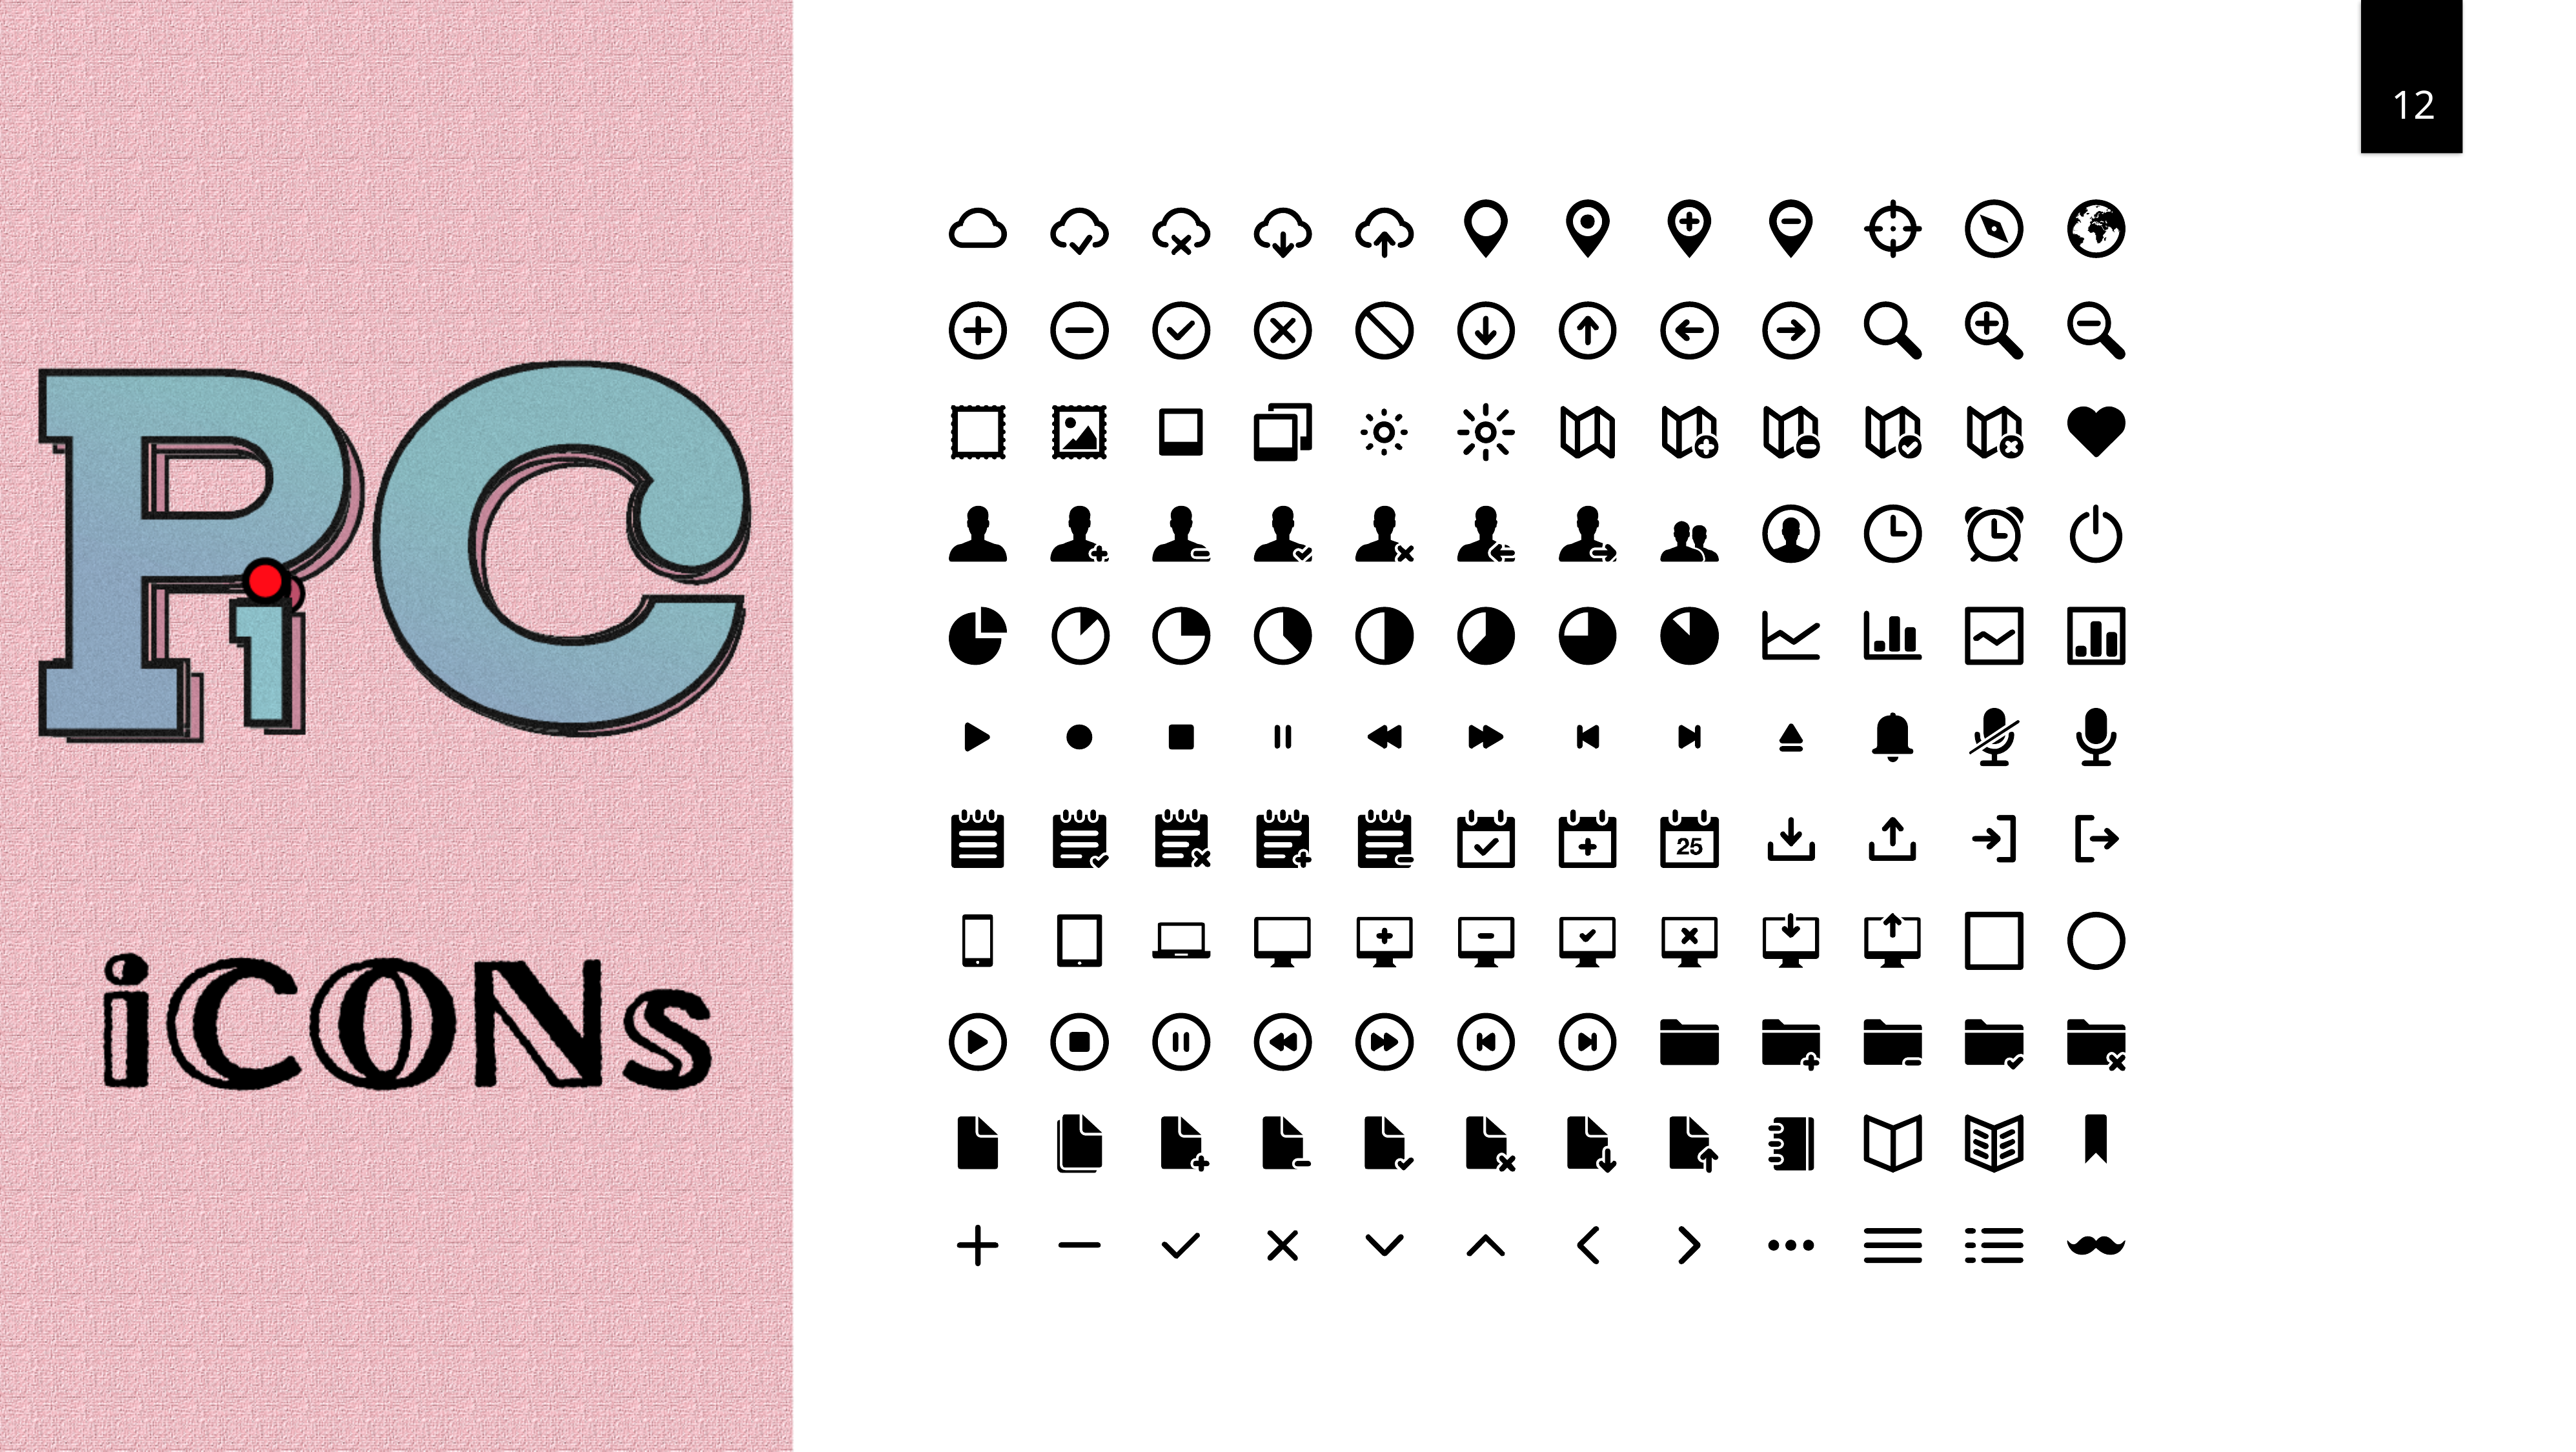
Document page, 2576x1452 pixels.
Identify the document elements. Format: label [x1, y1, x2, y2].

text_box [1355, 607, 1414, 665]
text_box [962, 914, 993, 967]
text_box [1768, 1240, 1780, 1251]
text_box [2067, 1236, 2125, 1255]
text_box [1161, 1233, 1200, 1259]
text_box [1077, 809, 1082, 821]
text_box [1373, 421, 1395, 443]
text_box [1355, 301, 1414, 360]
text_box [1898, 435, 1922, 459]
text_box [1965, 199, 2023, 258]
text_box [1762, 504, 1820, 563]
text_box [1355, 1013, 1414, 1071]
text_box [1599, 809, 1605, 823]
text_box [1057, 1120, 1097, 1173]
text_box [1355, 207, 1414, 248]
text_box [2005, 507, 2023, 524]
text_box [1050, 505, 1097, 562]
text_box [1808, 1117, 1814, 1171]
text_box [1152, 1013, 1211, 1071]
text_box [1295, 547, 1312, 561]
text_box [1577, 725, 1599, 749]
text_box [1069, 234, 1093, 256]
text_box [1267, 1230, 1298, 1261]
text_box [1762, 301, 1820, 360]
text_box [1762, 1033, 1820, 1065]
text_box [949, 505, 1008, 562]
text_box [1559, 607, 1617, 665]
text_box [1152, 607, 1211, 665]
text_box [1395, 414, 1403, 421]
text_box [1803, 1054, 1820, 1071]
text_box [1560, 406, 1615, 459]
text_box [1863, 301, 1922, 360]
text_box [1457, 301, 1516, 360]
text_box [1965, 1033, 2023, 1065]
text_box [1863, 1242, 1922, 1248]
text_box [1661, 916, 1718, 967]
text_box [1457, 429, 1470, 436]
text_box [1864, 917, 1921, 968]
text_box [1701, 809, 1707, 823]
text_box [1905, 1060, 1922, 1066]
text_box [1268, 403, 1312, 450]
text_box [1171, 234, 1192, 256]
text_box [2007, 1056, 2023, 1070]
text_box [1660, 816, 1719, 868]
text_box [1785, 1240, 1796, 1251]
text_box [1762, 610, 1820, 660]
text_box [1863, 1114, 1922, 1173]
text_box [1869, 842, 1916, 861]
text_box [1357, 814, 1412, 868]
text_box [1887, 756, 1899, 763]
text_box [961, 809, 968, 821]
text_box [1360, 429, 1368, 436]
text_box [1863, 1228, 1922, 1234]
text_box [980, 607, 1008, 633]
text_box [1092, 854, 1109, 868]
text_box [1053, 814, 1106, 868]
text_box [1468, 725, 1504, 749]
text_box [1253, 301, 1312, 360]
text_box [949, 612, 1002, 665]
text_box [2093, 504, 2099, 535]
text_box [1881, 817, 1904, 847]
text_box [1253, 1013, 1312, 1071]
text_box [1152, 922, 1211, 959]
text_box [949, 207, 1008, 248]
text_box [1400, 429, 1408, 436]
text_box [1967, 509, 2021, 562]
text_box [1678, 725, 1701, 749]
text_box [2067, 301, 2125, 360]
text_box [1983, 708, 2005, 739]
text_box [1161, 1116, 1202, 1169]
text_box [2089, 827, 2120, 850]
text_box [1463, 443, 1476, 456]
text_box [1981, 1257, 2023, 1264]
text_box [1779, 746, 1803, 752]
text_box [1490, 544, 1516, 562]
text_box [1295, 851, 1312, 868]
text_box [1863, 504, 1922, 563]
text_box [957, 1116, 999, 1169]
text_box [1365, 1234, 1404, 1256]
text_box [989, 809, 995, 821]
text_box [1483, 403, 1489, 416]
text_box [1062, 1114, 1102, 1168]
text_box [1090, 809, 1096, 821]
text_box [1152, 505, 1211, 562]
text_box [1497, 809, 1504, 823]
text_box [1779, 723, 1803, 743]
text_box [1965, 507, 1983, 525]
text_box [1965, 911, 2023, 970]
text_box [1768, 1141, 1781, 1147]
text_box [1091, 545, 1108, 562]
text_box [1965, 1242, 1976, 1248]
text_box [951, 814, 1004, 868]
text_box [2069, 512, 2123, 563]
text_box [1559, 505, 1603, 562]
text_box [1660, 607, 1719, 665]
text_box [1863, 199, 1922, 258]
text_box [1769, 199, 1813, 258]
text_box [1164, 809, 1170, 820]
text_box [1781, 913, 1800, 938]
text_box [1967, 406, 2022, 459]
text_box [1057, 914, 1102, 967]
text_box [1050, 1013, 1109, 1071]
text_box [1496, 443, 1509, 456]
text_box [1863, 1257, 1922, 1264]
text_box [1768, 1156, 1781, 1162]
text_box [1660, 1033, 1719, 1065]
text_box [1364, 1116, 1405, 1169]
text_box [1458, 916, 1515, 967]
text_box [2085, 708, 2107, 744]
text_box [1496, 409, 1509, 422]
text_box [1883, 913, 1902, 938]
text_box [1762, 1019, 1820, 1031]
text_box [1395, 809, 1401, 821]
text_box [1660, 301, 1719, 360]
text_box [2085, 1114, 2107, 1164]
text_box [1660, 1019, 1719, 1031]
text_box [1395, 443, 1403, 450]
text_box [1051, 405, 1107, 459]
text_box [1304, 556, 1312, 562]
text_box [1381, 408, 1387, 416]
text_box [1965, 1019, 2023, 1031]
text_box [1499, 1155, 1516, 1172]
text_box [975, 809, 981, 821]
text_box [1168, 724, 1194, 750]
text_box [1397, 545, 1414, 562]
text_box [1981, 1242, 2023, 1248]
text_box [1050, 301, 1109, 360]
picture [0, 0, 2576, 1452]
text_box [1774, 1117, 1806, 1171]
text_box [957, 1224, 999, 1267]
text_box [1294, 1160, 1312, 1167]
text_box [2075, 814, 2095, 863]
text_box [1457, 816, 1516, 868]
text_box [1965, 607, 2023, 665]
text_box [1178, 809, 1184, 820]
text_box [1763, 917, 1820, 968]
text_box [1475, 421, 1497, 443]
text_box [1063, 809, 1069, 821]
text_box [1368, 809, 1374, 821]
text_box [1559, 816, 1617, 868]
text_box [1253, 505, 1306, 562]
text_box [1397, 857, 1414, 863]
text_box [1672, 809, 1678, 823]
text_box [1256, 814, 1309, 868]
text_box [1559, 301, 1617, 360]
text_box [1567, 1116, 1608, 1169]
text_box [1192, 809, 1198, 820]
text_box [1694, 435, 1719, 459]
text_box [1796, 435, 1820, 459]
text_box [1965, 1257, 1976, 1264]
text_box [1366, 414, 1374, 421]
text_box [1483, 449, 1489, 461]
text_box [1592, 544, 1617, 562]
text_box [1763, 406, 1818, 459]
text_box [2067, 199, 2125, 258]
text_box [1996, 814, 2016, 863]
text_box [1965, 1228, 1976, 1234]
text_box [1253, 607, 1312, 665]
text_box [1872, 712, 1914, 754]
text_box [1381, 449, 1387, 456]
text_box [1274, 725, 1281, 749]
text_box [1152, 207, 1211, 248]
text_box [1367, 725, 1402, 749]
text_box [1863, 610, 1922, 660]
text_box [2067, 406, 2125, 458]
text_box [1667, 199, 1712, 258]
text_box [1803, 1240, 1814, 1251]
text_box [2067, 911, 2125, 970]
text_box [1066, 724, 1093, 750]
text_box [1468, 809, 1474, 823]
text_box [1254, 916, 1311, 967]
text_box [1051, 607, 1110, 665]
text_box [1780, 817, 1802, 847]
text_box [1263, 1116, 1303, 1169]
text_box [1293, 809, 1300, 821]
text_box [1280, 809, 1286, 821]
text_box [1566, 199, 1610, 258]
text_box [2067, 1033, 2125, 1065]
text_box [1767, 842, 1815, 861]
text_box [1159, 408, 1203, 456]
text_box [1457, 505, 1497, 562]
text_box [1965, 301, 2023, 360]
text_box [2067, 607, 2125, 665]
text_box [1253, 414, 1298, 461]
text_box [1457, 1013, 1516, 1071]
text_box [2067, 1019, 2125, 1031]
text_box [1559, 916, 1616, 967]
text_box [951, 405, 1006, 459]
text_box [1193, 851, 1211, 867]
text_box [1660, 521, 1719, 562]
text_box [2109, 1054, 2125, 1071]
text_box [1464, 199, 1508, 258]
text_box [1768, 1125, 1781, 1131]
text_box [1050, 207, 1109, 248]
text_box [1463, 409, 1476, 422]
text_box [2000, 435, 2023, 459]
text_box [1366, 443, 1374, 450]
text_box [2076, 731, 2117, 767]
text_box [1662, 406, 1717, 459]
text_box [1559, 1013, 1617, 1071]
text_box [1193, 1155, 1210, 1172]
text_box [1678, 1225, 1701, 1265]
text_box [1865, 406, 1920, 459]
text_box [964, 722, 990, 752]
text_box [1570, 809, 1576, 823]
text_box [1502, 429, 1516, 436]
text_box [1863, 1033, 1922, 1065]
text_box [1253, 207, 1312, 248]
text_box [1863, 1019, 1922, 1031]
text_box [1965, 1114, 2023, 1173]
text_box [1155, 814, 1208, 867]
text_box [1599, 1148, 1617, 1173]
text_box [1266, 809, 1272, 821]
text_box [1374, 231, 1396, 258]
text_box [1104, 558, 1109, 562]
text_box [1272, 231, 1295, 258]
text_box [1397, 1157, 1414, 1171]
text_box [1381, 809, 1388, 821]
text_box [949, 1013, 1008, 1071]
text_box [1466, 1234, 1505, 1256]
text_box [1700, 1148, 1719, 1173]
text_box [1356, 916, 1413, 967]
text_box [1981, 1228, 2023, 1234]
text_box [1980, 731, 2014, 767]
text_box [1457, 607, 1516, 665]
text_box [1669, 1116, 1709, 1169]
text_box [1058, 1242, 1101, 1248]
text_box [1972, 827, 2001, 850]
text_box [1285, 725, 1292, 749]
text_box [1969, 720, 2020, 754]
text_box [1355, 505, 1399, 562]
text_box [1152, 301, 1211, 360]
text_box [949, 301, 1008, 360]
text_box [1577, 1225, 1599, 1265]
text_box [1466, 1116, 1507, 1169]
